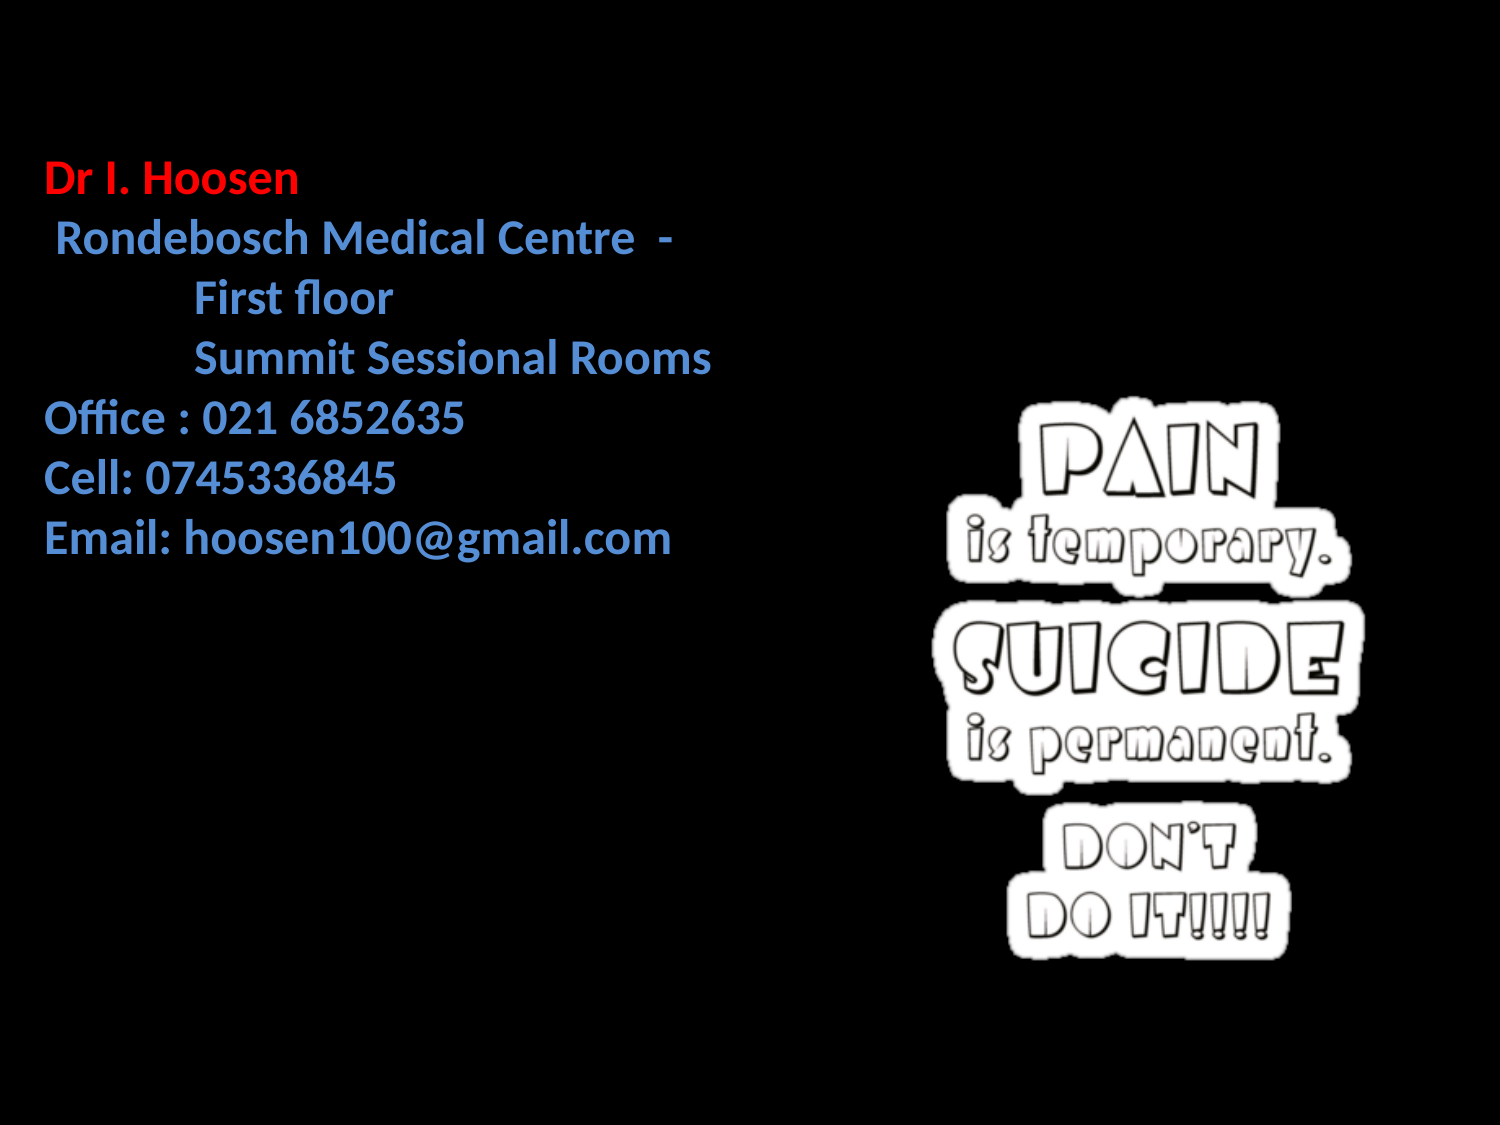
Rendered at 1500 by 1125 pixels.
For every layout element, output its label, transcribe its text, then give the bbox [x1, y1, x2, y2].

text_box Dr I. Hoosen Rondebosch Medical Centre - First floor Summit Sessional Rooms Office : 021 6852635 Cell: 0745336845 Email: hoosen100@gmail.com [29, 137, 892, 617]
picture [844, 385, 1455, 972]
